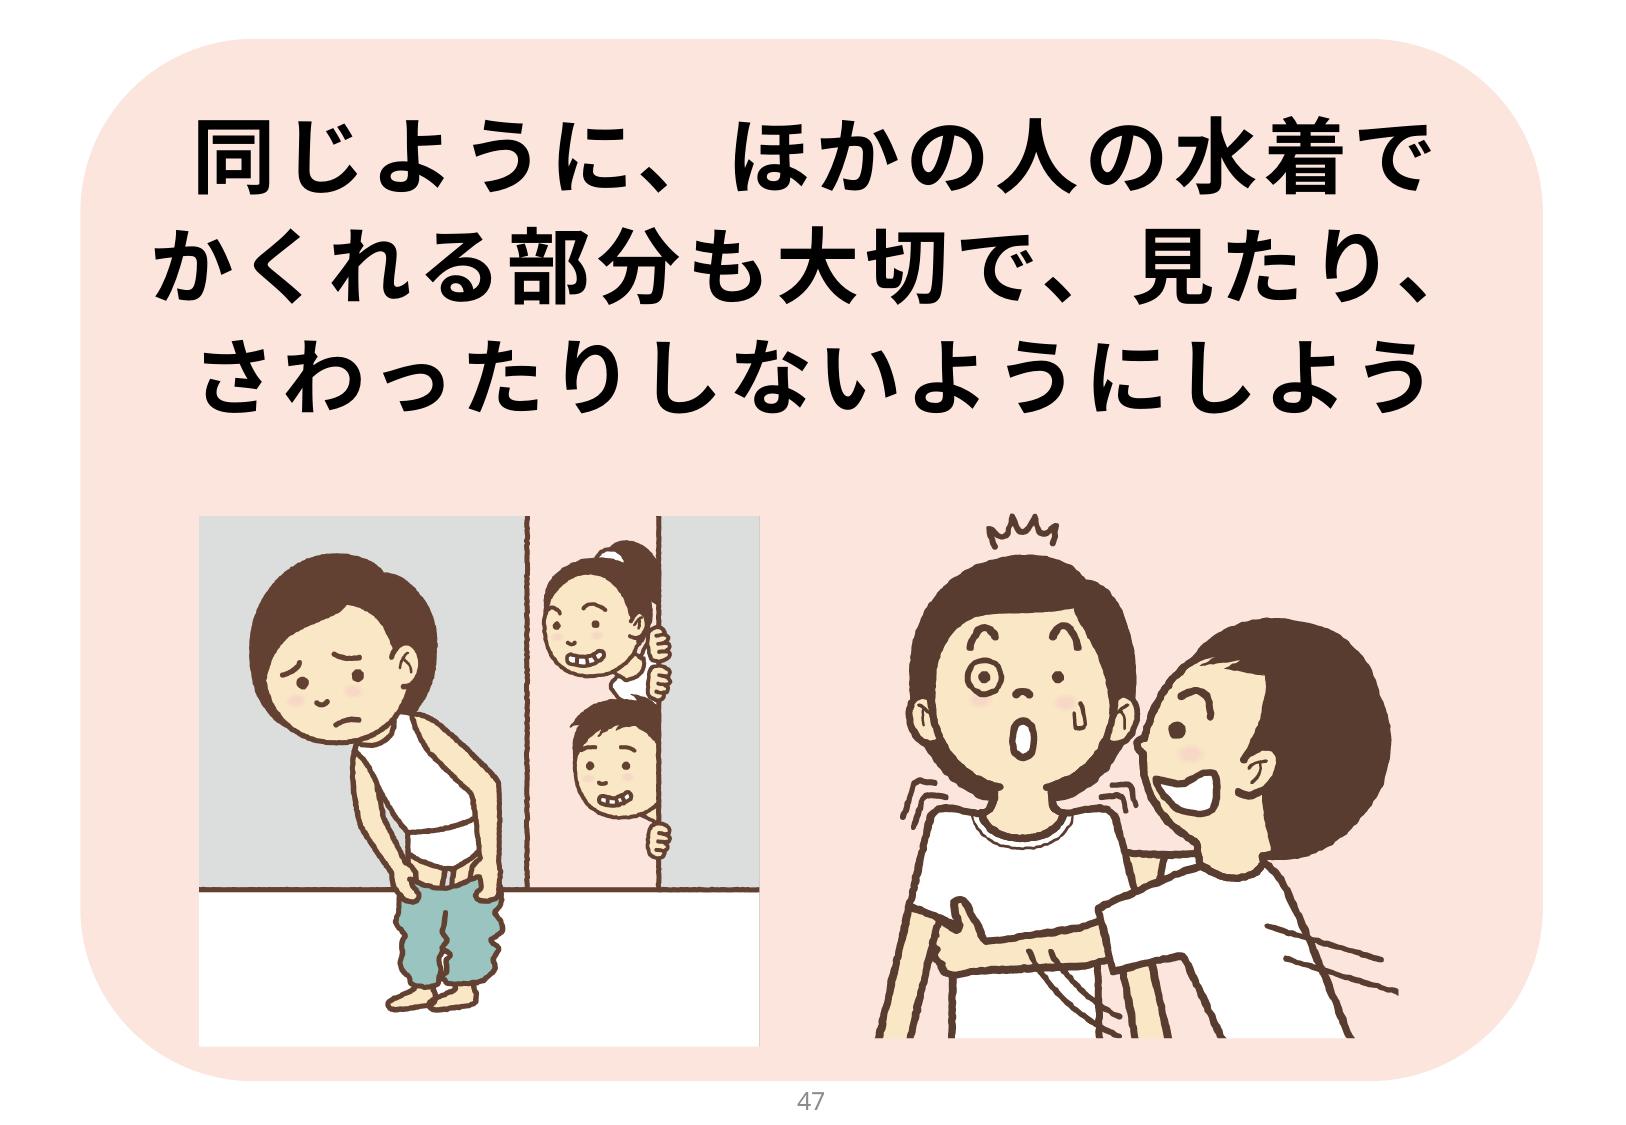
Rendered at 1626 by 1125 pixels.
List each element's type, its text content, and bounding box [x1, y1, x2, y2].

text_box 46 [772, 1081, 850, 1123]
picture [182, 499, 776, 1063]
text_box [79, 37, 1544, 1083]
picture [849, 489, 1422, 1062]
text_box 同じように、ほかの人の水着で かくれる部分も大切で、見たり、 さわったりしないようにしよう [135, 96, 1495, 433]
